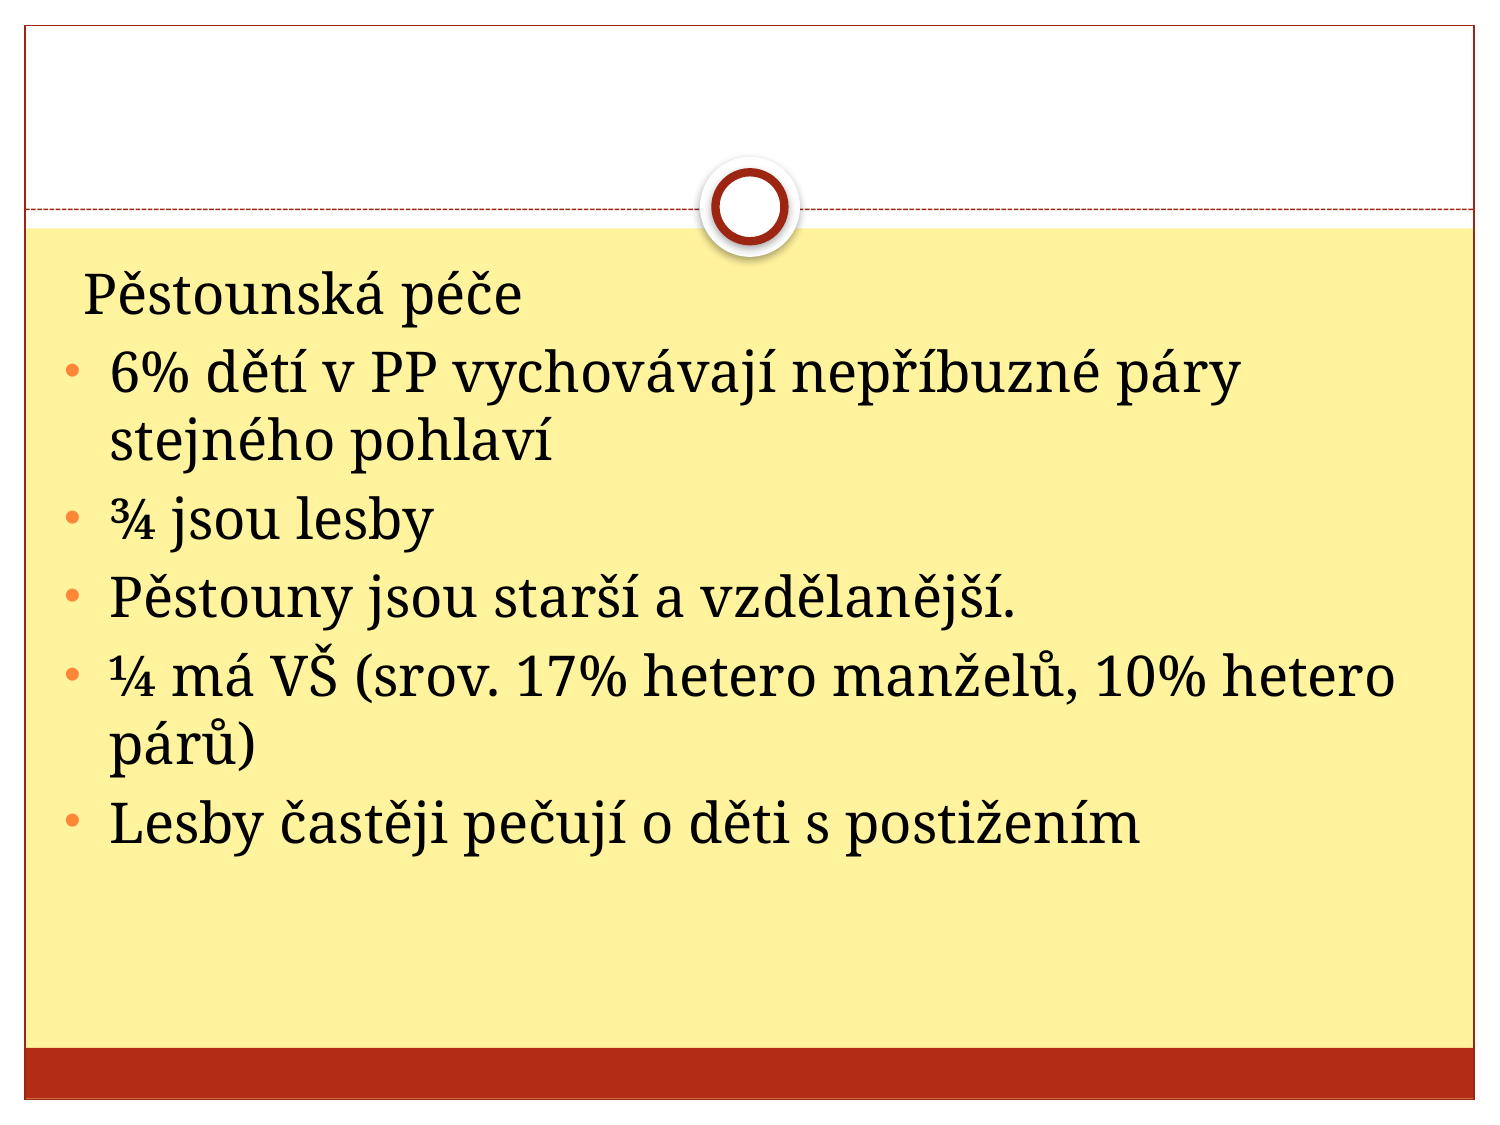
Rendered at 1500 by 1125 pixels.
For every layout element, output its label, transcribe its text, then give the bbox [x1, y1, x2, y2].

list Pěstounská péče 6% dětí v PP vychovávají nepříbuzné páry stejného pohlaví ¾ jsou lesby Pěstouny jsou starší a vzdělanější. ¼ má VŠ (srov. 17% hetero manželů, 10% hetero párů) Lesby častěji pečují o děti s postižením [49, 250, 1445, 1001]
